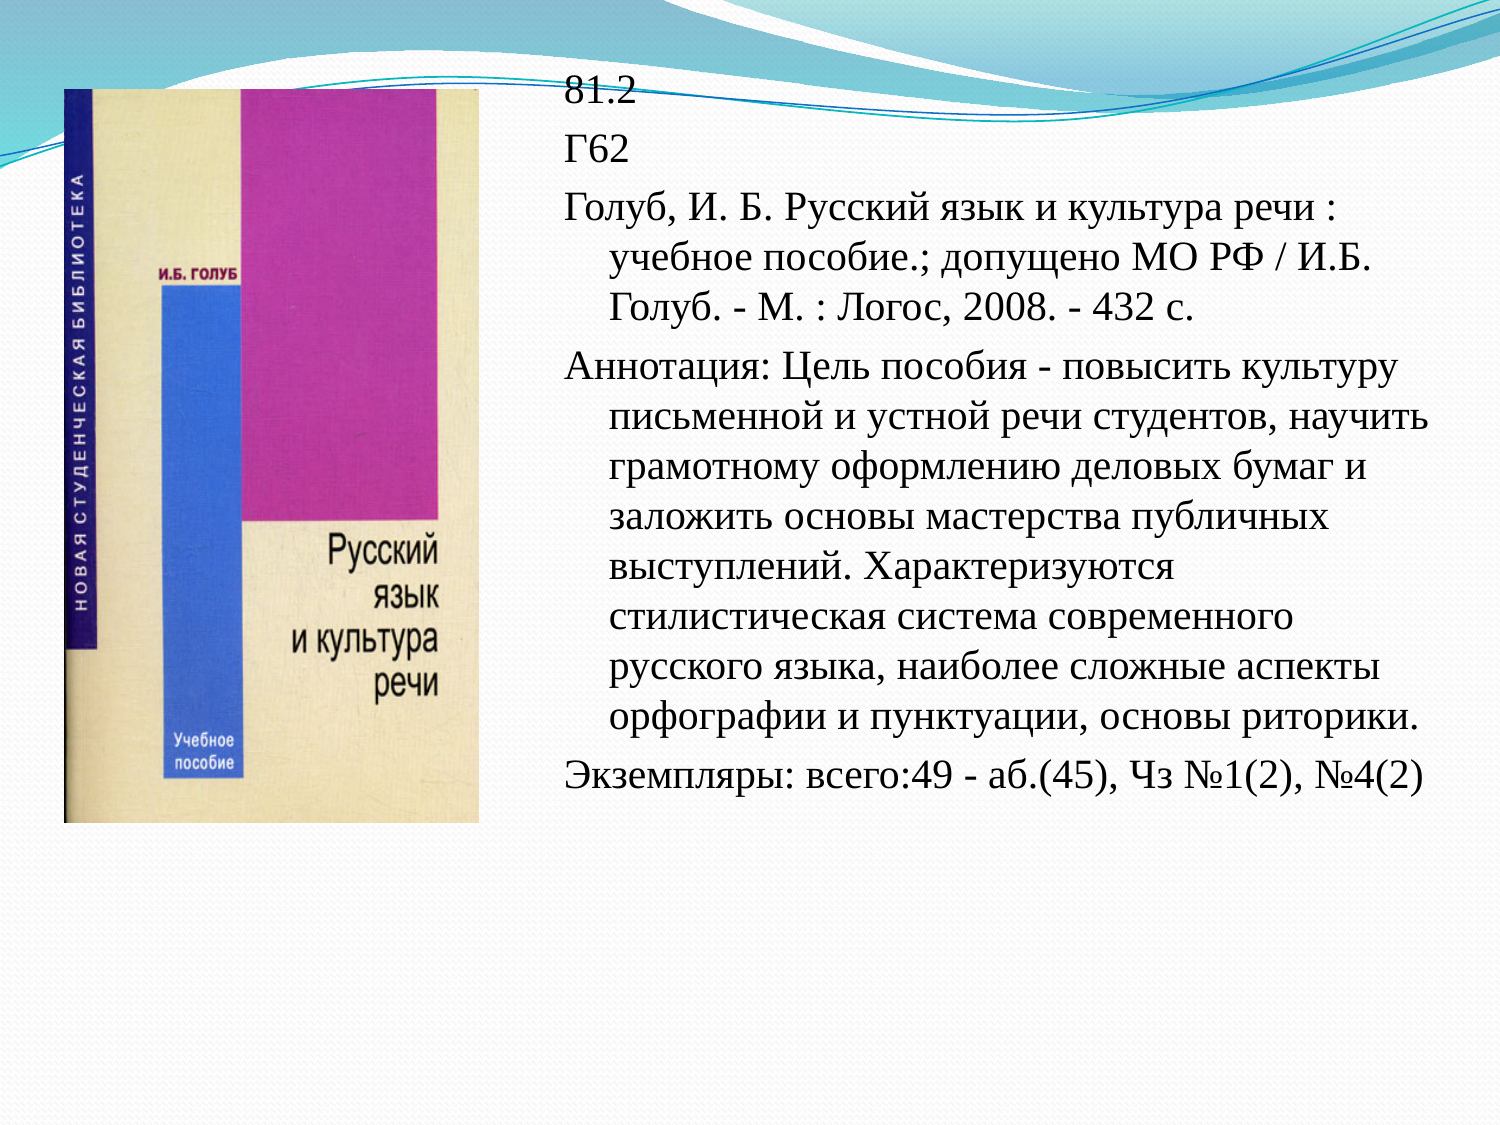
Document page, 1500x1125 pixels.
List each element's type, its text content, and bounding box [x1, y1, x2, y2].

list 81.2 Г62 Голуб, И. Б. Русский язык и культура речи : учебное пособие.; допущено МО РФ / И.Б. Голуб. - М. : Логос, 2008. - 432 с. Аннотация: Цель пособия - повысить культуру письменной и устной речи студентов, научить грамотному оформлению деловых бумаг и заложить основы мастерства публичных выступлений. Характеризуются стилистическая система современного русского языка, наиболее сложные аспекты орфографии и пунктуации, основы риторики. Экземпляры: всего:49 - аб.(45), Чз №1(2), №4(2) [549, 54, 1447, 1059]
picture [64, 89, 479, 823]
